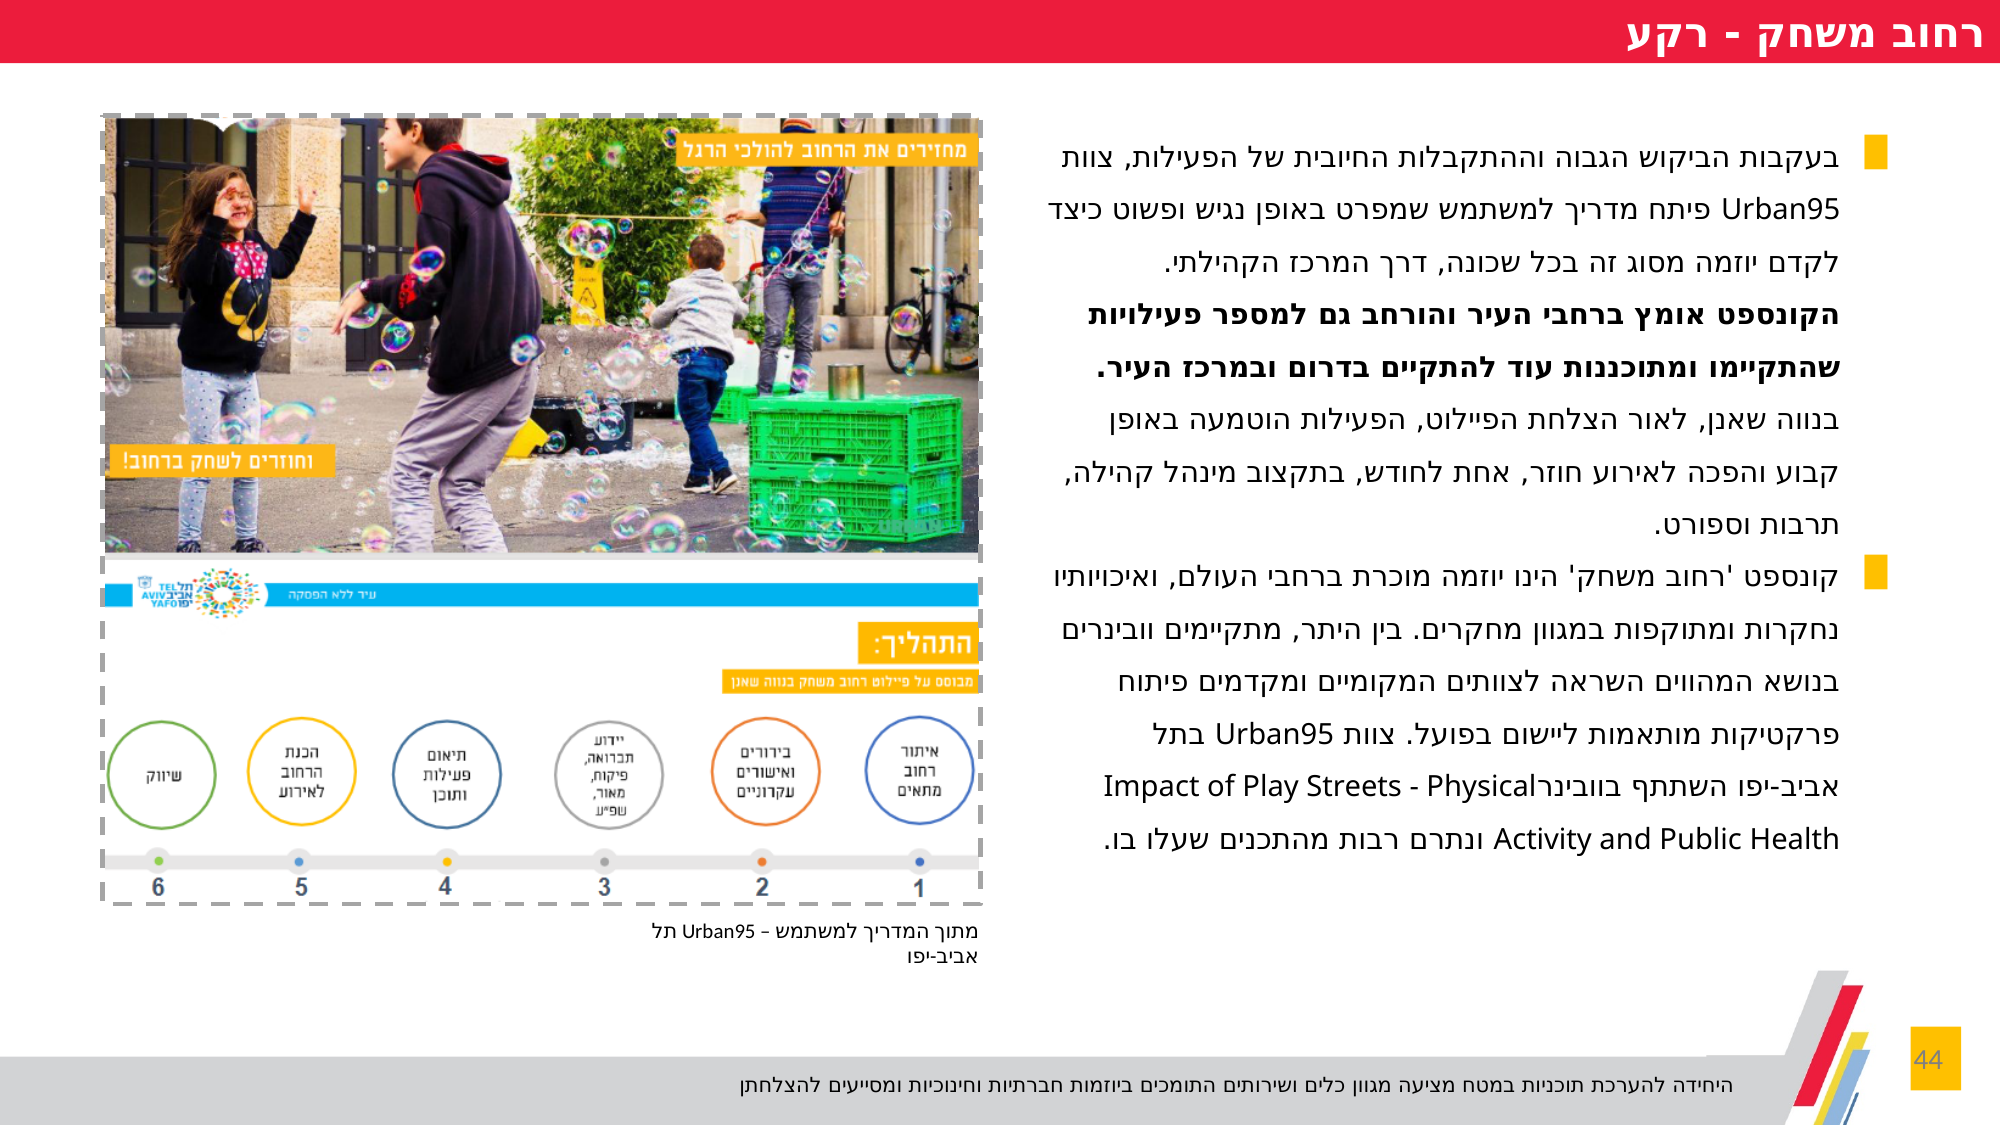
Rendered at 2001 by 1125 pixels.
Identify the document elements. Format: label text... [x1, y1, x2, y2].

text_box רחוב משחק - רקע [0, 0, 2000, 64]
picture [360, 592, 367, 598]
text_box בעקבות הביקוש הגבוה וההתקבלות החיובית של הפעילות, צוות Urban95 פיתח מדריך למשתמש שמפרט באופן נגיש ופשוט כיצד לקדם יוזמה מסוג זה בכל שכונה, דרך המרכז הקהילתי. הקונספט אומץ ברחבי העיר והורחב גם למספר פעילויות שהתקיימו ומתוכננות עוד להתקיים בדרום ובמרכז העיר. בנווה שאנן, לאור הצלחת הפיילוט, הפעילות הוטמעה באופן קבוע והפכה לאירוע חוזר, אחת לחודש, בתקצוב מינהל קהילה, תרבות וספורט. קונספט 'רחוב משחק' הינו יוזמה מוכרת ברחבי העולם, ואיכויותיו נחקרות ומתוקפות במגוון מחקרים. בין היתר, מתקיימים וובינרים בנושא המהווים השראה לצוותים המקומיים ומקדמים פיתוח פרקטיקות מותאמות ליישום בפועל. צוות Urban95 בתל אביב-יפו השתתף בוובינרImpact of Play Streets - Physical Activity and Public Health ונתרם רבות מהתכנים שעלו בו. [1029, 113, 1903, 863]
picture [1706, 957, 1889, 1125]
picture [105, 117, 979, 902]
text_box מתוך המדריך למשתמש – Urban95 תל אביב-יפו [593, 910, 994, 975]
slide_number 44 [1853, 1028, 1959, 1088]
picture [291, 592, 322, 599]
